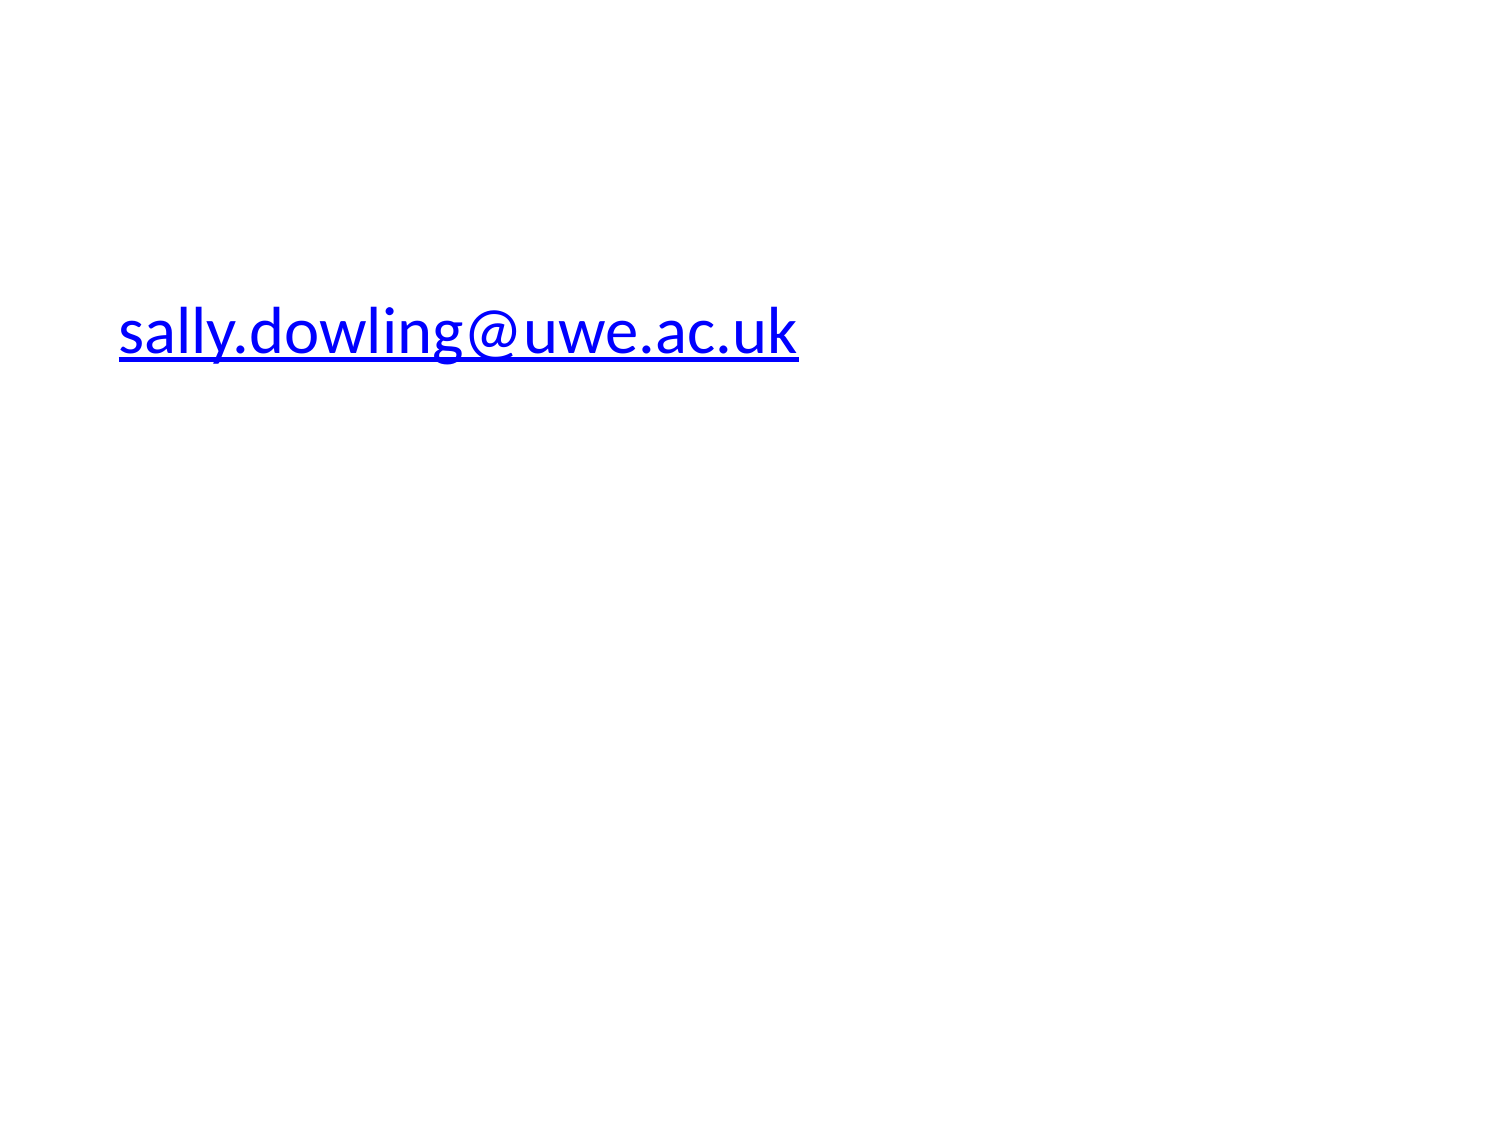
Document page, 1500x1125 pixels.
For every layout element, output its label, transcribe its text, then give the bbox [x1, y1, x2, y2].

list sally.dowling@uwe.ac.uk [88, 278, 1439, 1022]
